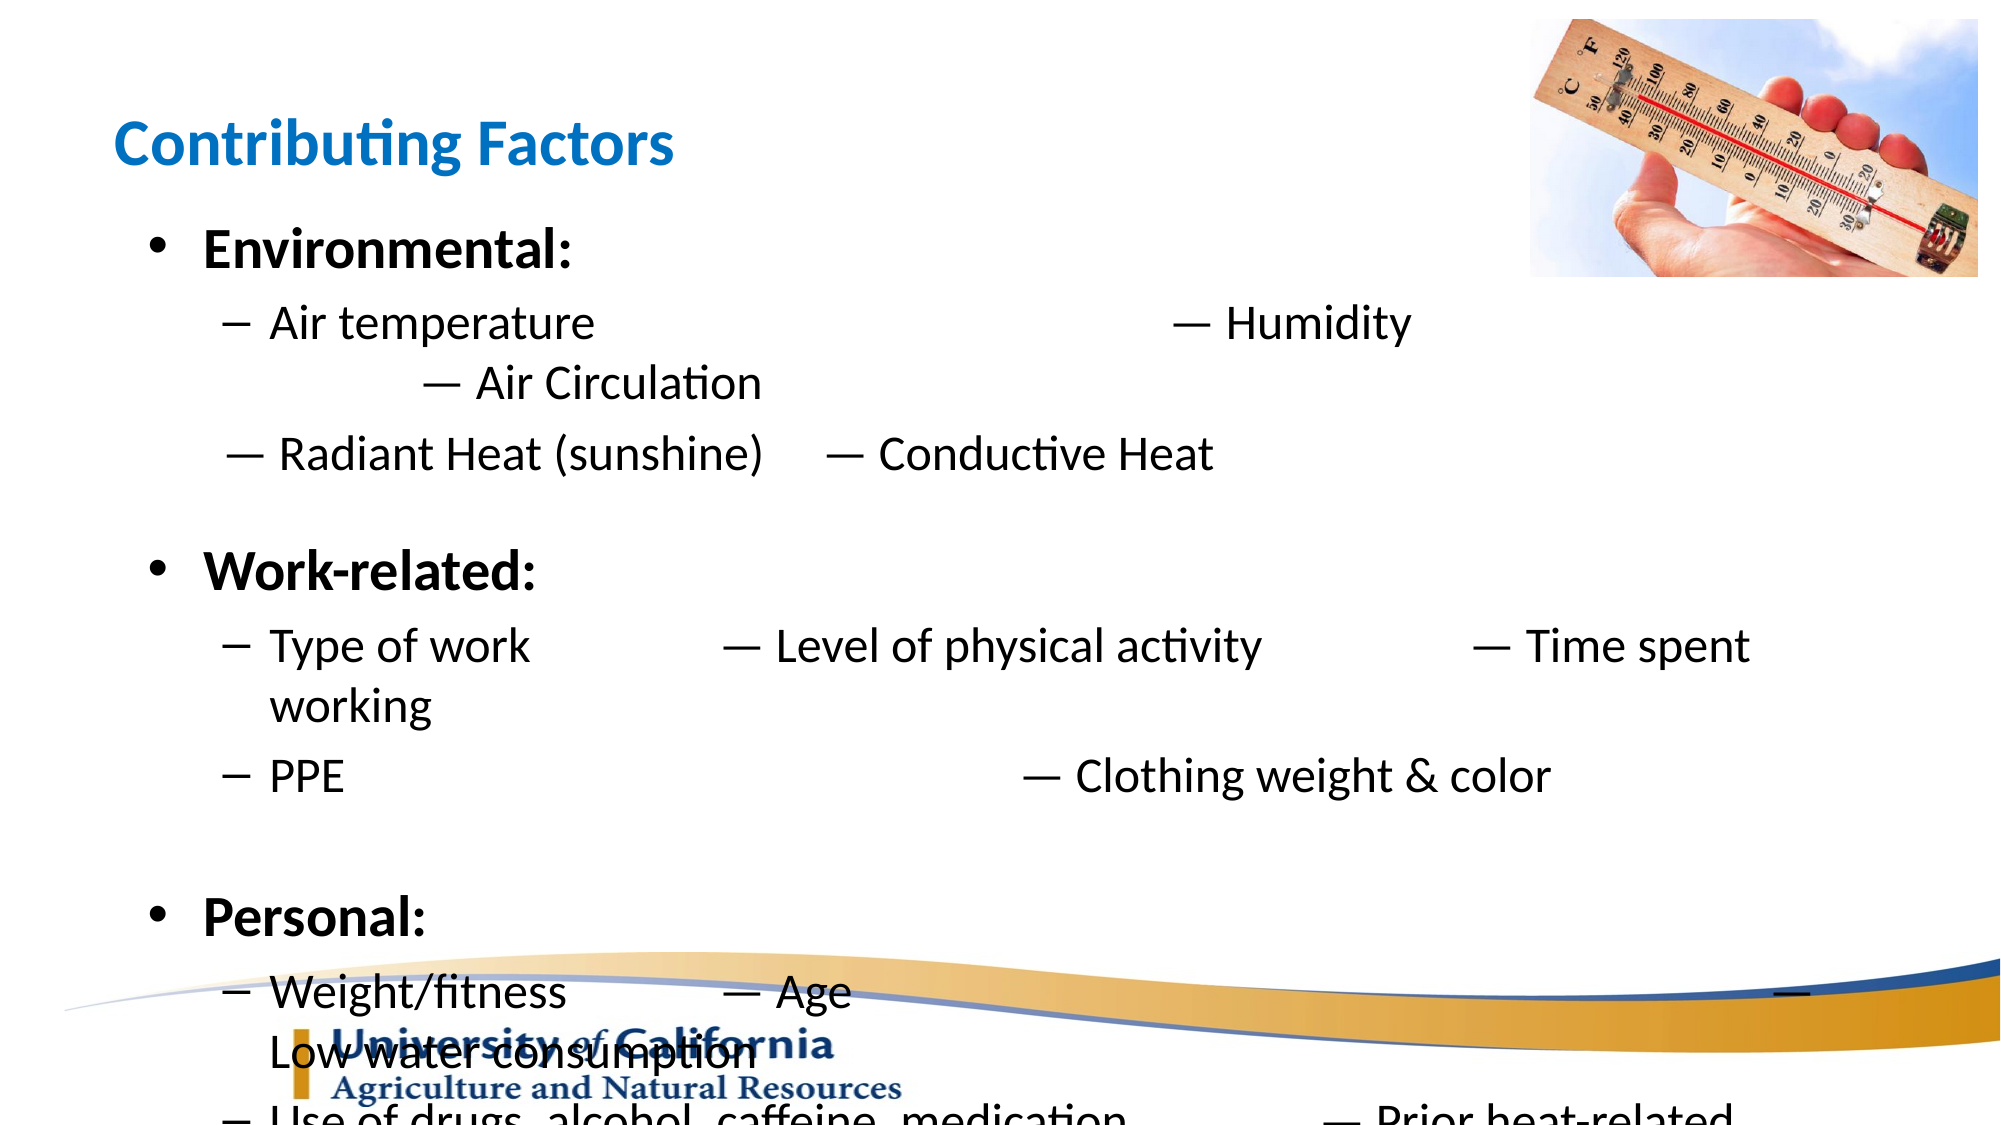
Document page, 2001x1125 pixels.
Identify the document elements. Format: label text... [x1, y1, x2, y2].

list Environmental: Air temperature — Humidity — Air Circulation — Radiant Heat (sunshine) — Conductive Heat Work-related: Type of work — Level of physical activity — Time spent working PPE — Clothing weight & color Personal: Weight/fitness — Age — Low water consumption Use of drugs, alcohol, caffeine, medication — Prior heat-related illness [132, 202, 1861, 998]
title Contributing Factors [99, 45, 1525, 233]
picture [1530, 19, 1978, 277]
picture [64, 952, 2001, 1107]
